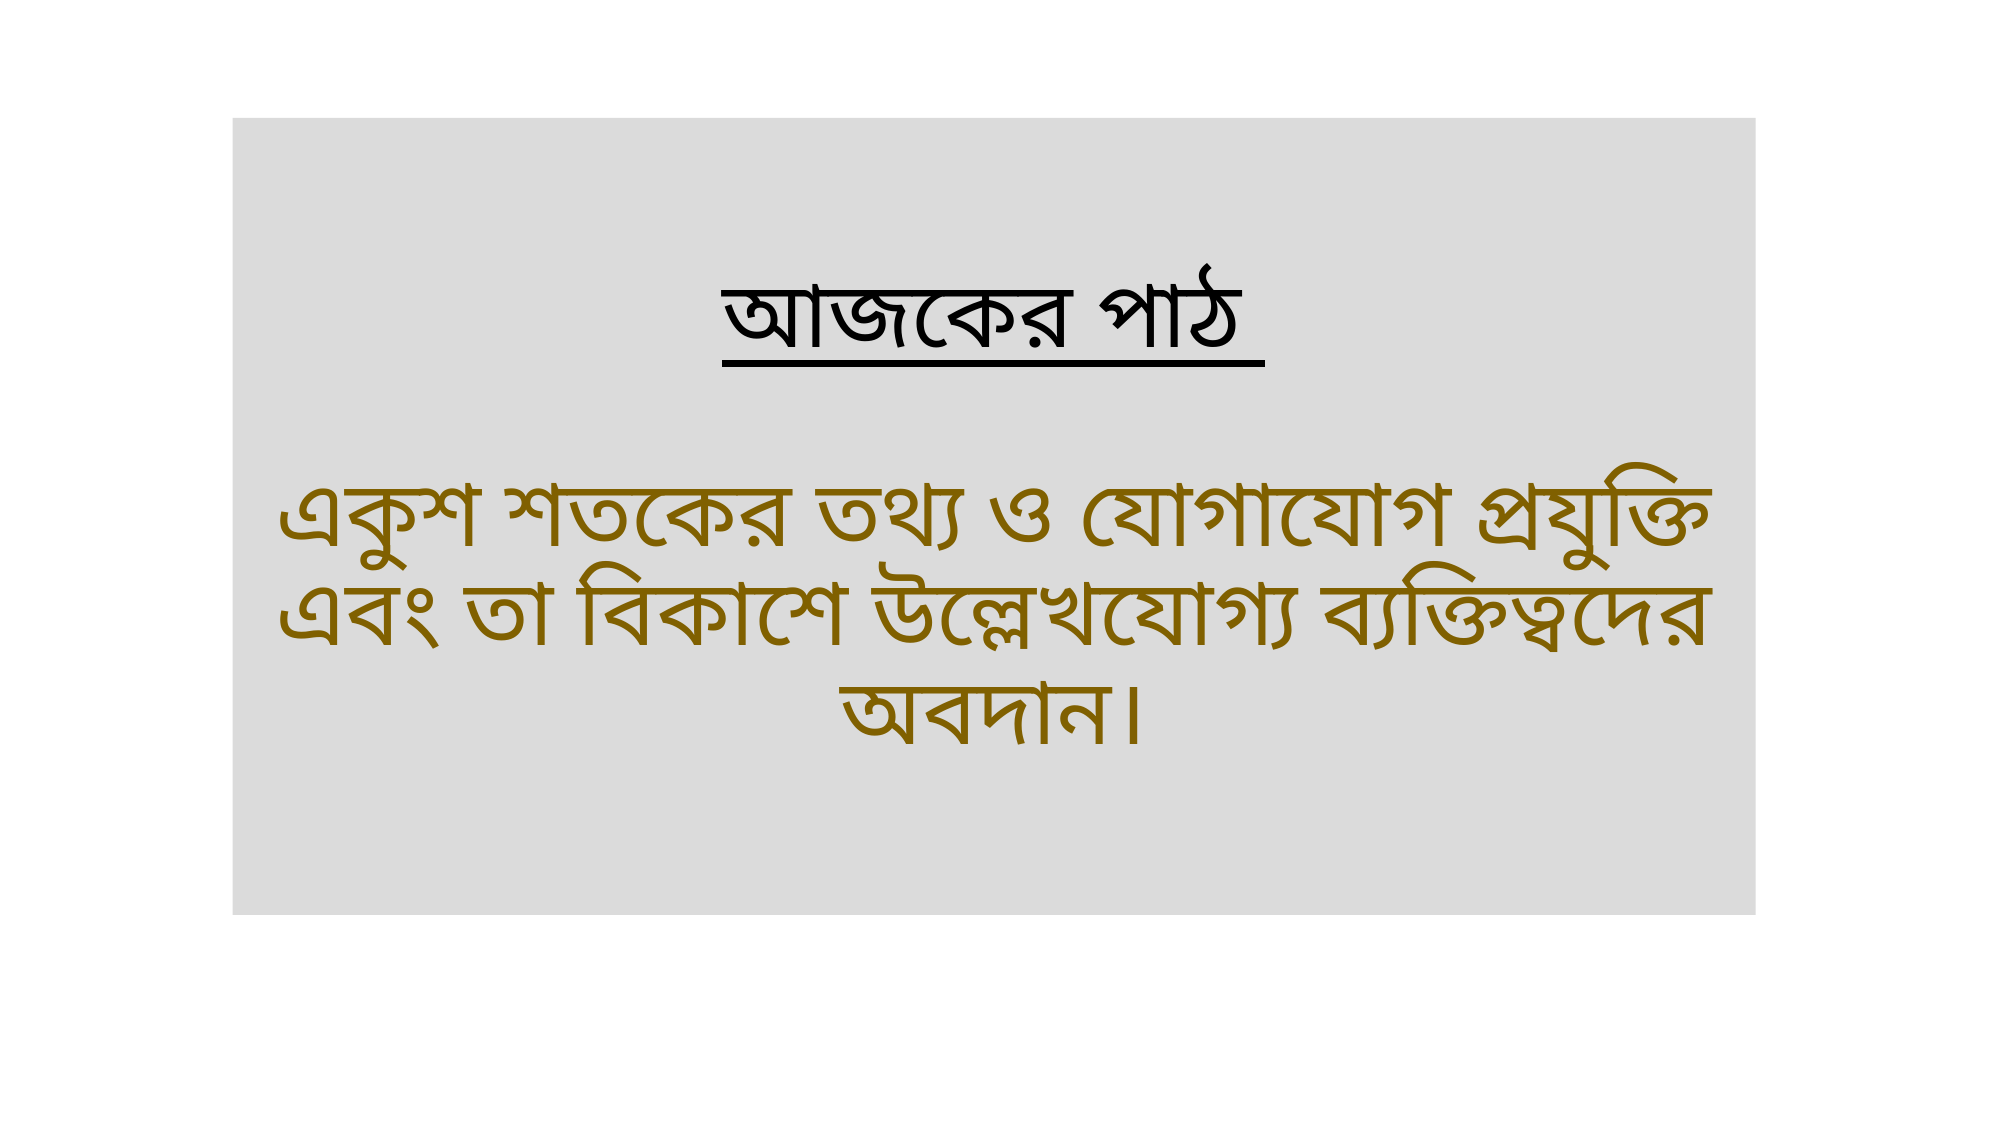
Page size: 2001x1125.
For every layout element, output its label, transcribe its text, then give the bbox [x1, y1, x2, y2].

title আজকের পাঠ একুশ শতকের তথ্য ও যোগাযোগ প্রযুক্তি এবং তা বিকাশে উল্লেখযোগ্য ব্যক্তিত্বদের অবদান। [232, 117, 1756, 915]
